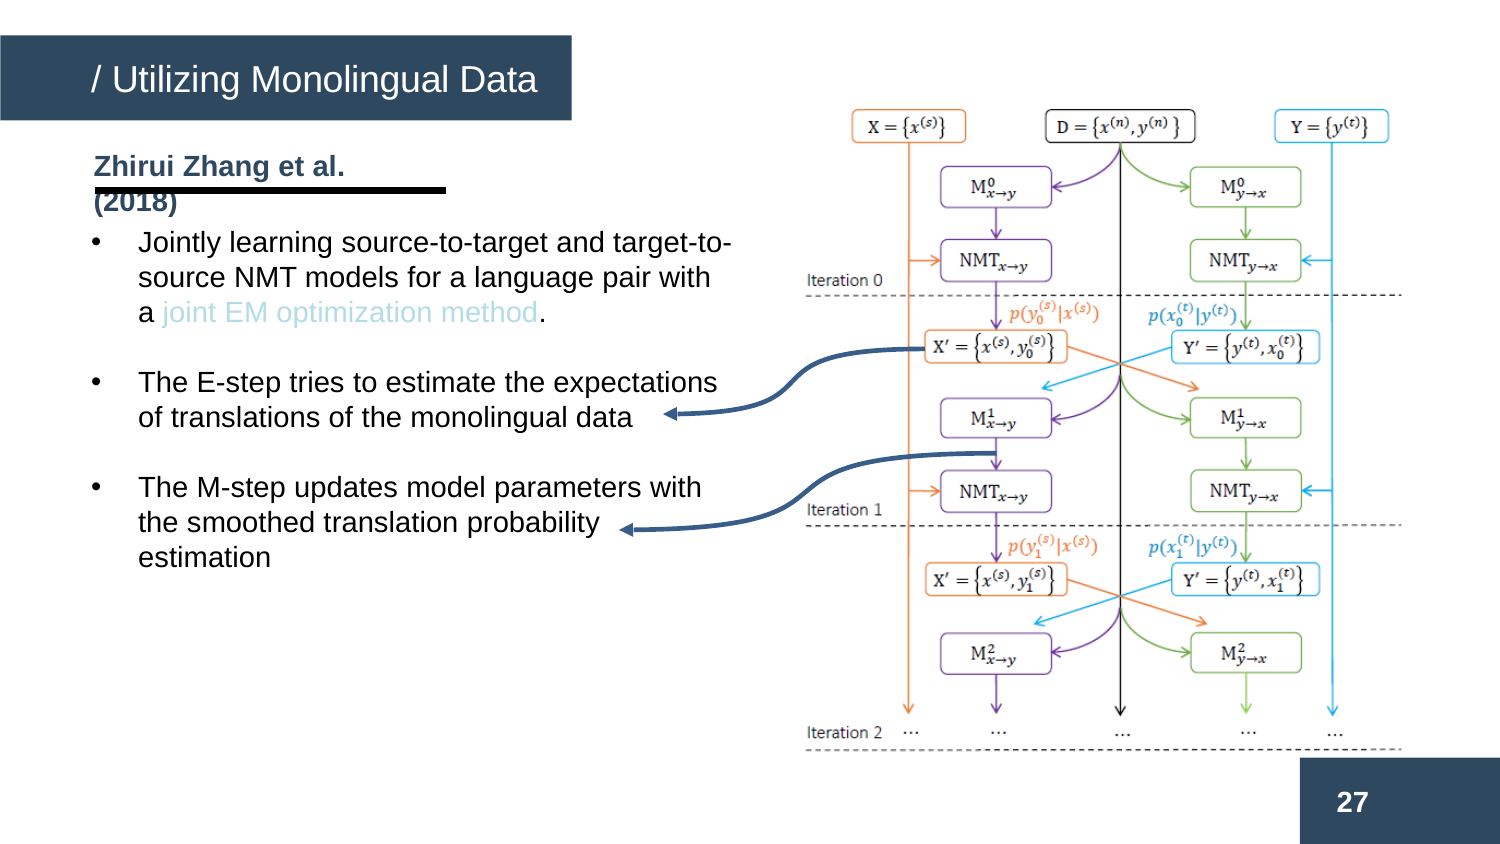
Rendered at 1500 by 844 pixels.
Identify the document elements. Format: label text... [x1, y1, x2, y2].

text_box [0, 33, 574, 123]
text_box [1298, 755, 1500, 844]
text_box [618, 452, 997, 531]
text_box 27 [1321, 778, 1398, 826]
text_box Jointly learning source-to-target and target-to-source NMT models for a language pair with a joint EM optimization method. The E-step tries to estimate the expectations of translations of the monolingual data The M-step updates model parameters with the smoothed translation probability estimation [76, 216, 744, 581]
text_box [662, 348, 926, 415]
picture [749, 73, 1444, 770]
text_box Zhirui Zhang et al. (2018) [78, 139, 446, 216]
text_box / Utilizing Monolingual Data [76, 47, 572, 108]
